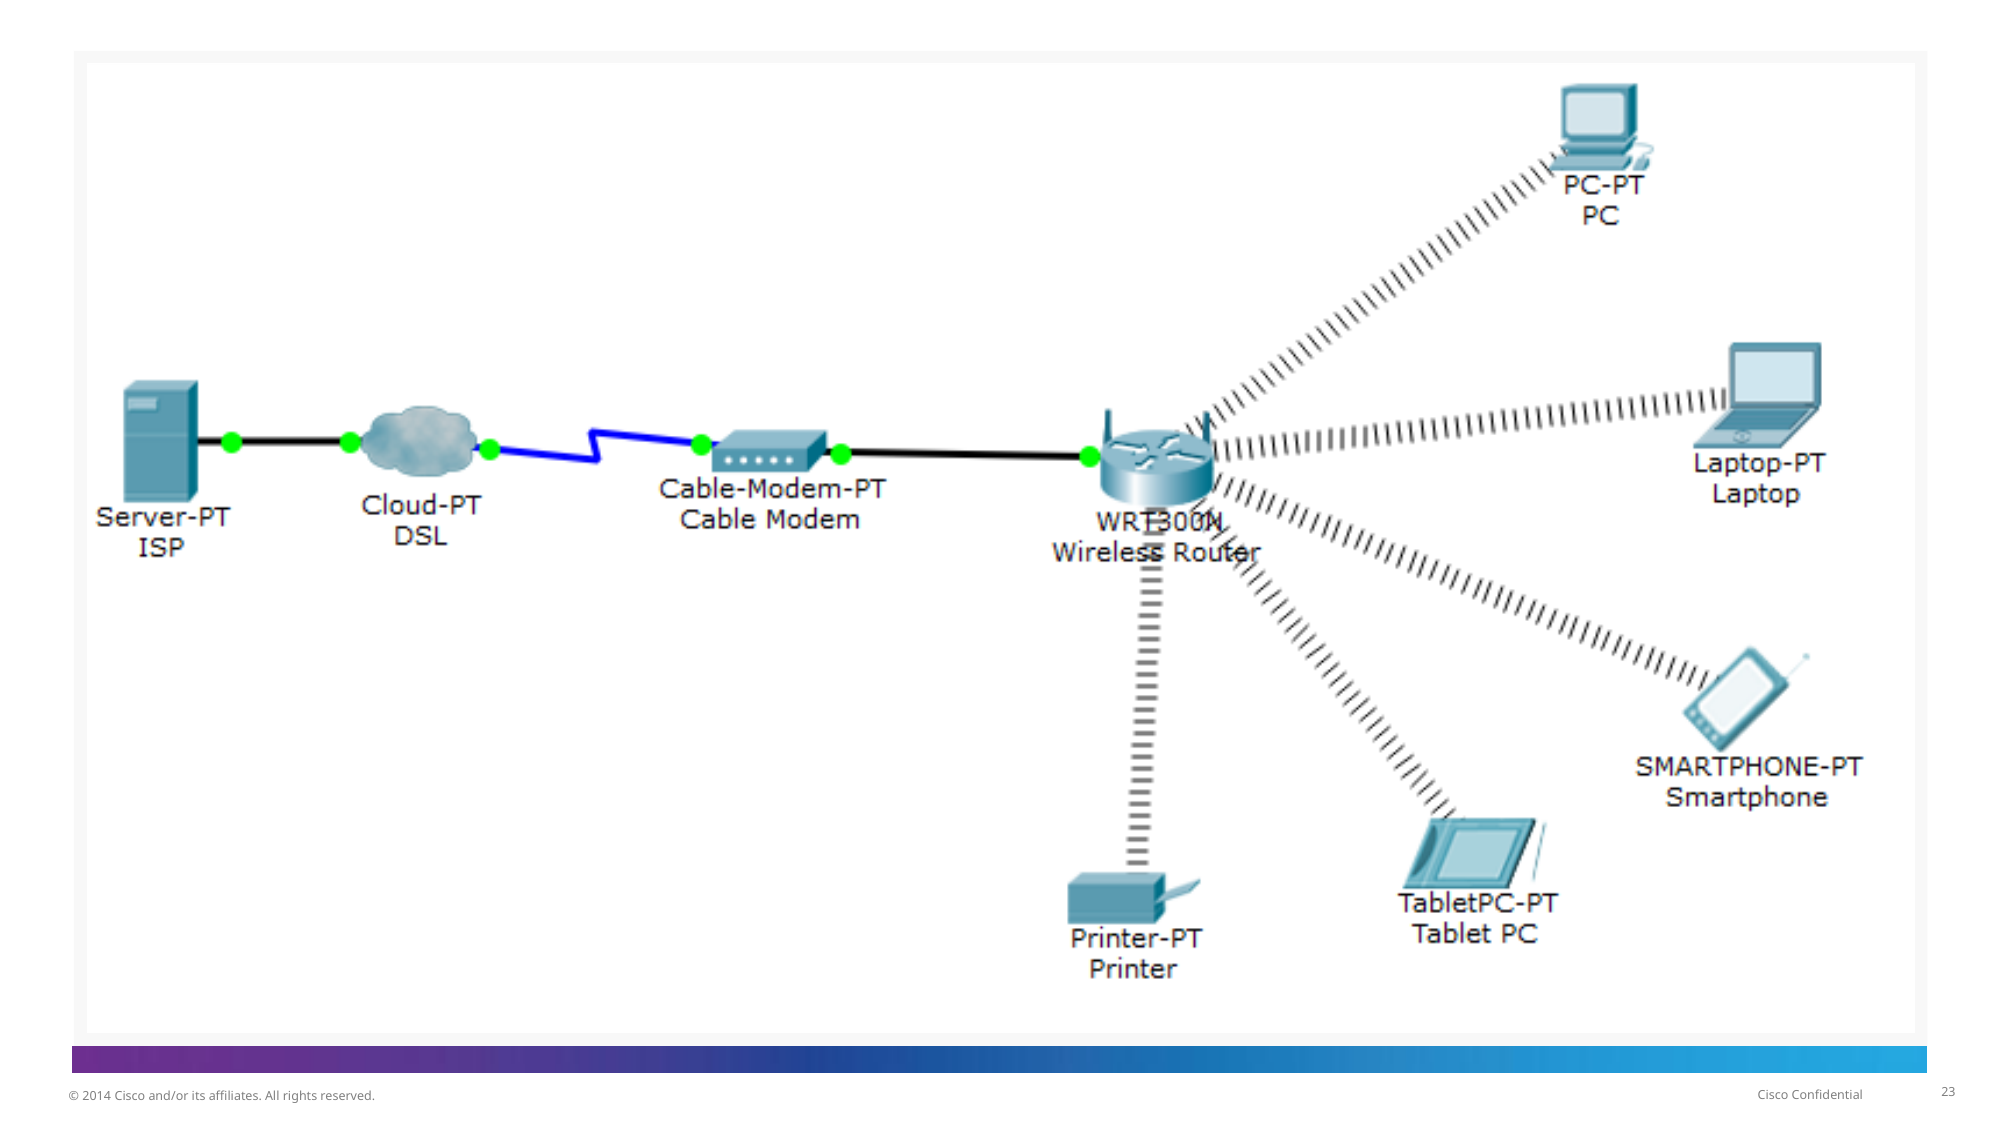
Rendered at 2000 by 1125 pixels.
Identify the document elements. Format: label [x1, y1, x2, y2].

picture [87, 63, 1915, 1034]
picture [72, 1046, 1927, 1073]
